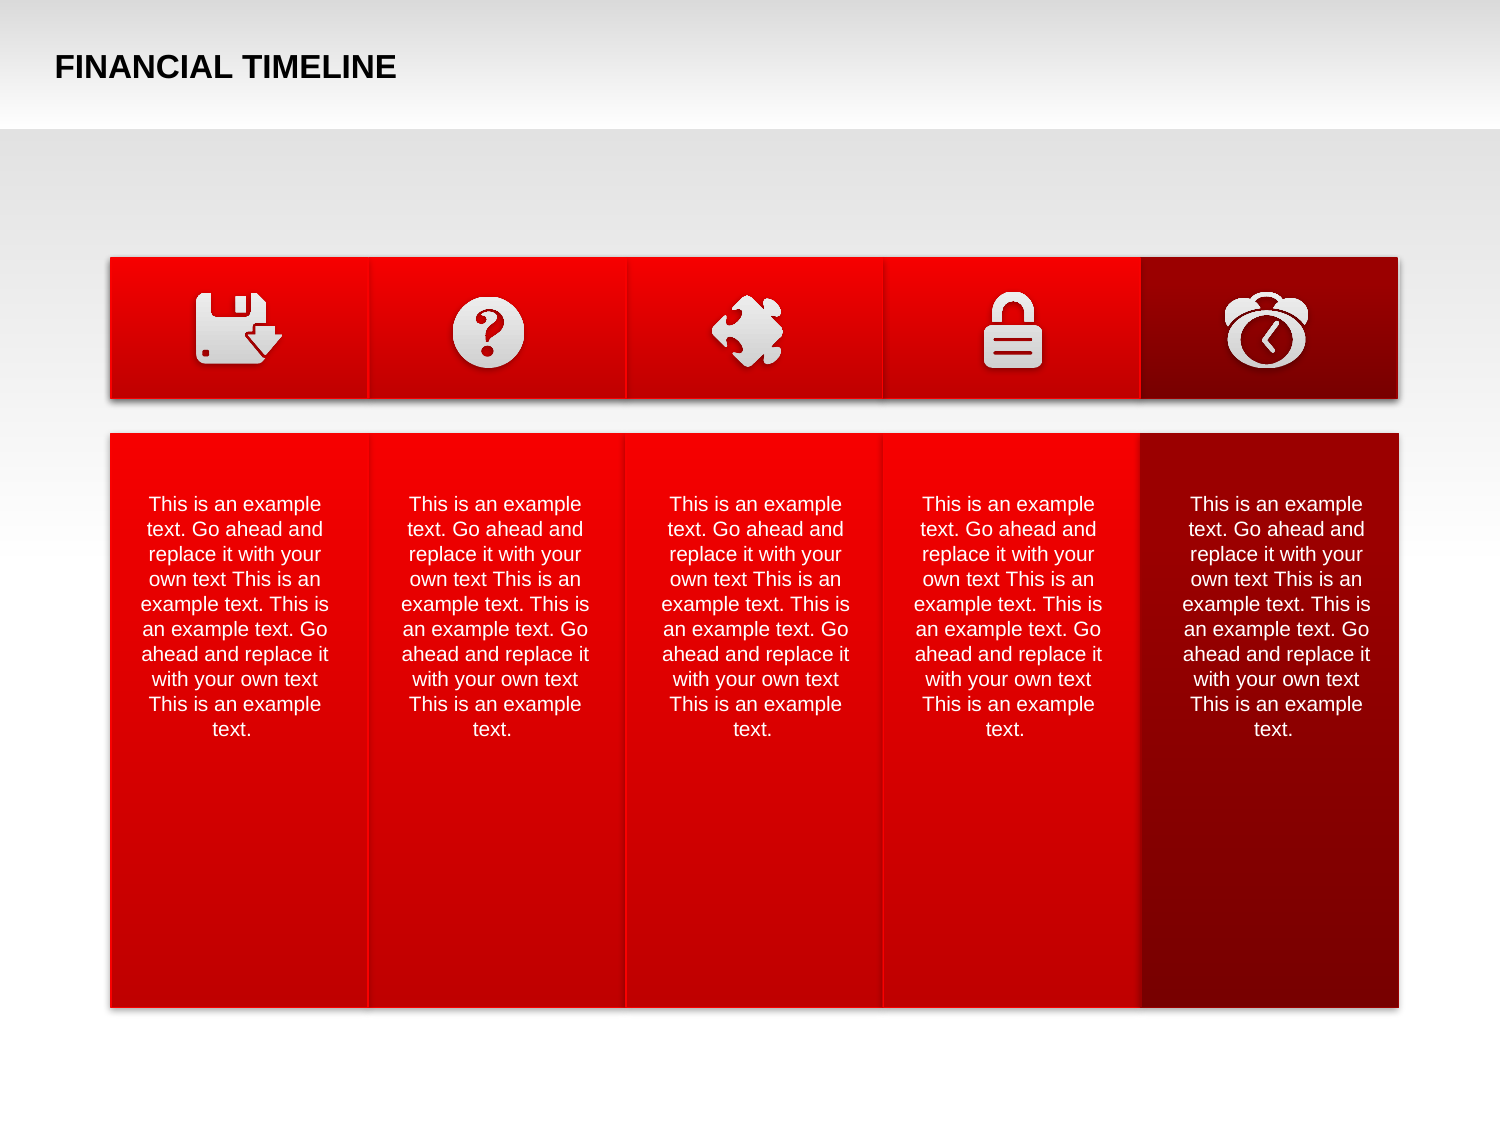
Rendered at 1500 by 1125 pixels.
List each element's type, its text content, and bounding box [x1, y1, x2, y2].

text_box [1223, 291, 1309, 370]
text_box [0, 131, 1500, 1125]
text_box FINANCIAL TIMELINE [39, 38, 598, 93]
text_box [627, 257, 883, 399]
text_box [625, 433, 881, 1008]
text_box [884, 257, 1141, 399]
text_box This is an example text. Go ahead and replace it with your own text This is an example text. This is an example text. Go ahead and replace it with your own text This is an example text. [644, 483, 868, 773]
text_box [370, 433, 623, 1008]
text_box [991, 290, 1035, 323]
text_box [195, 292, 284, 365]
text_box [110, 433, 369, 1008]
text_box [1141, 257, 1398, 399]
text_box [0, 0, 1500, 131]
text_box This is an example text. Go ahead and replace it with your own text This is an example text. This is an example text. Go ahead and replace it with your own text This is an example text. [123, 483, 347, 773]
text_box [710, 294, 784, 368]
text_box [110, 257, 369, 399]
text_box This is an example text. Go ahead and replace it with your own text This is an example text. This is an example text. Go ahead and replace it with your own text This is an example text. [384, 483, 607, 773]
text_box [452, 295, 525, 369]
text_box This is an example text. Go ahead and replace it with your own text This is an example text. This is an example text. Go ahead and replace it with your own text This is an example text. [897, 483, 1120, 773]
text_box [1140, 433, 1399, 1008]
text_box [983, 324, 1044, 369]
text_box [883, 433, 1138, 1008]
text_box [369, 257, 627, 399]
text_box This is an example text. Go ahead and replace it with your own text This is an example text. This is an example text. Go ahead and replace it with your own text This is an example text. [1165, 483, 1388, 773]
